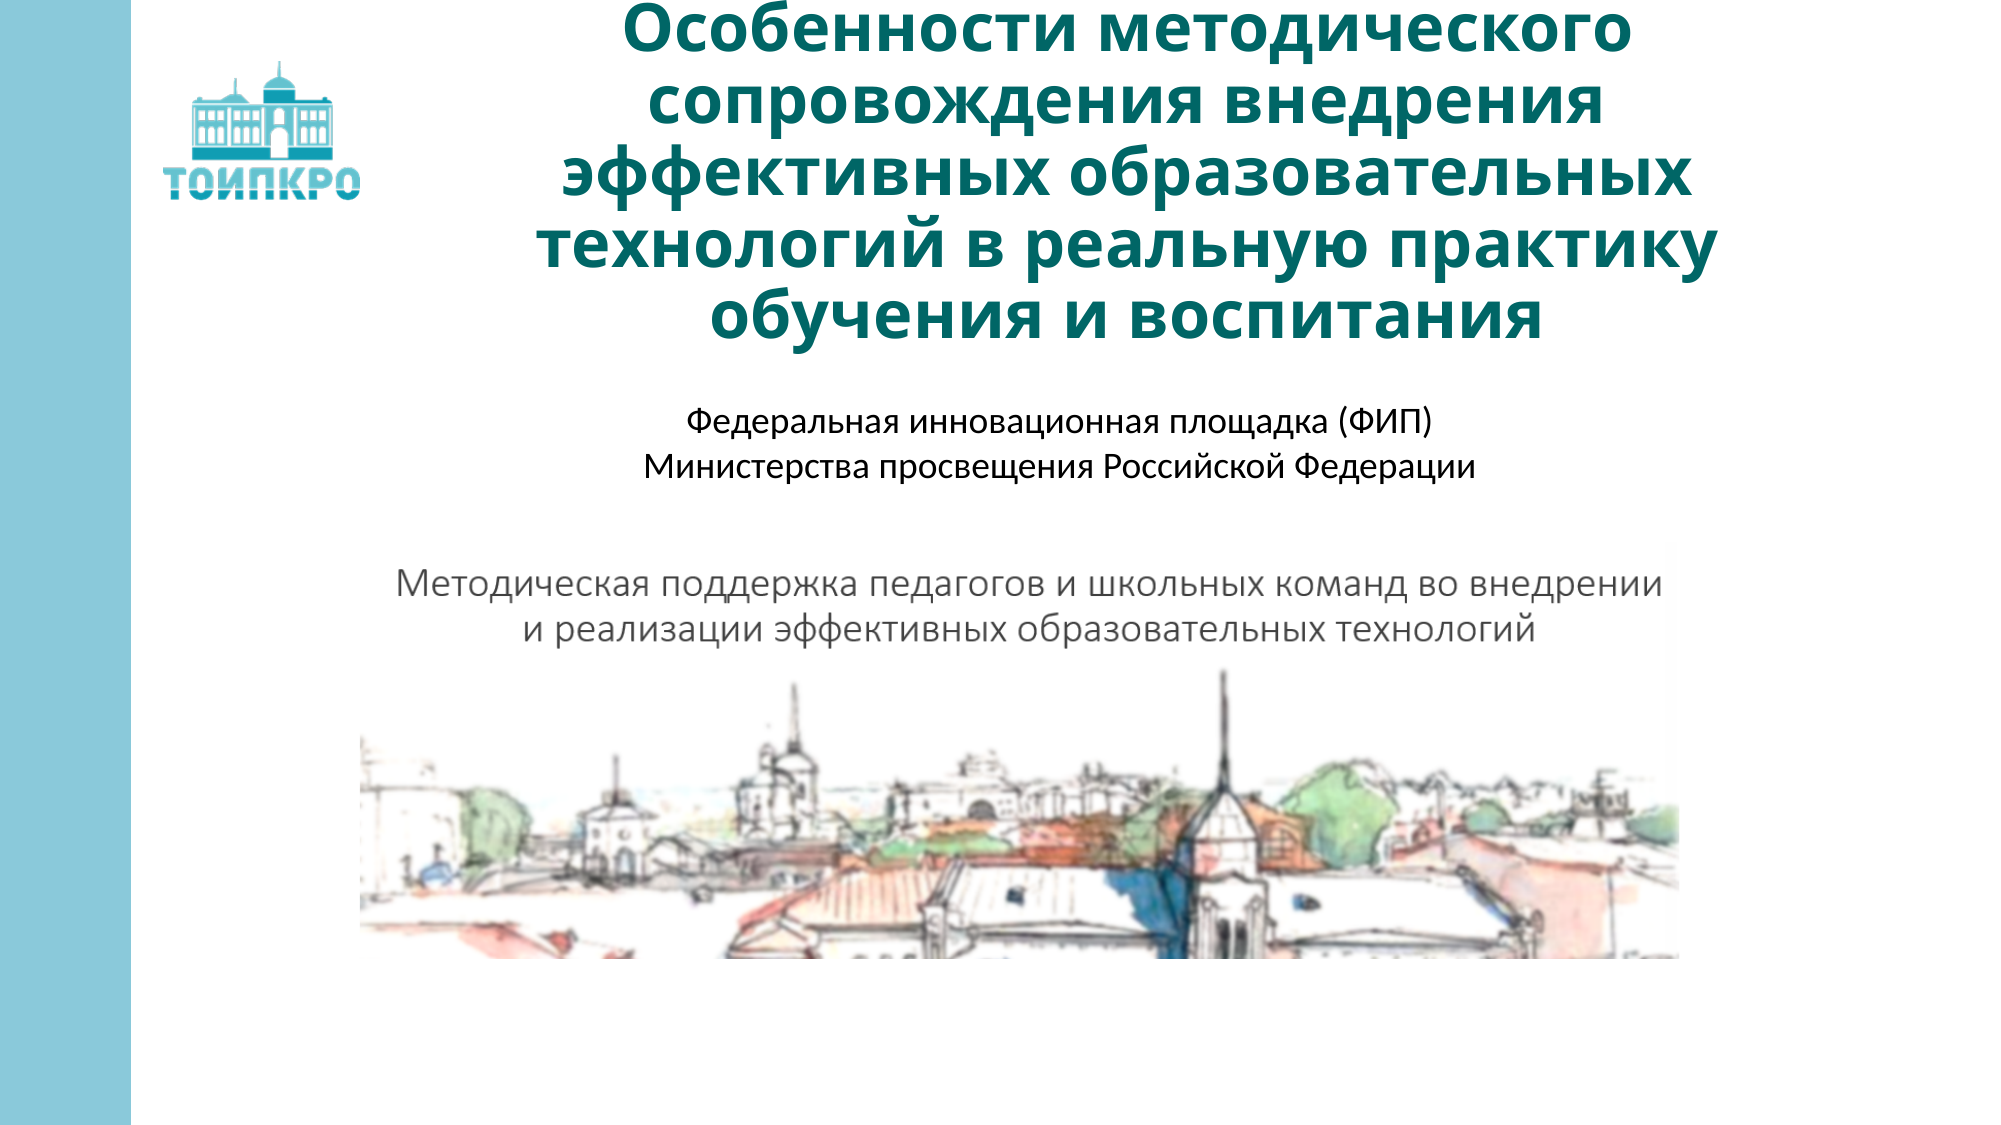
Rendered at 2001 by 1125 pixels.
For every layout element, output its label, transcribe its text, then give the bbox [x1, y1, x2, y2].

picture [359, 542, 1680, 959]
picture [163, 61, 360, 209]
picture [0, 0, 131, 1125]
title Особенности методического сопровождения внедрения эффективных образовательных технологий в реальную практику обучения и воспитания [392, 28, 1862, 389]
text_box Федеральная инновационная площадка (ФИП) Министерства просвещения Российской Федерации [560, 388, 1560, 494]
